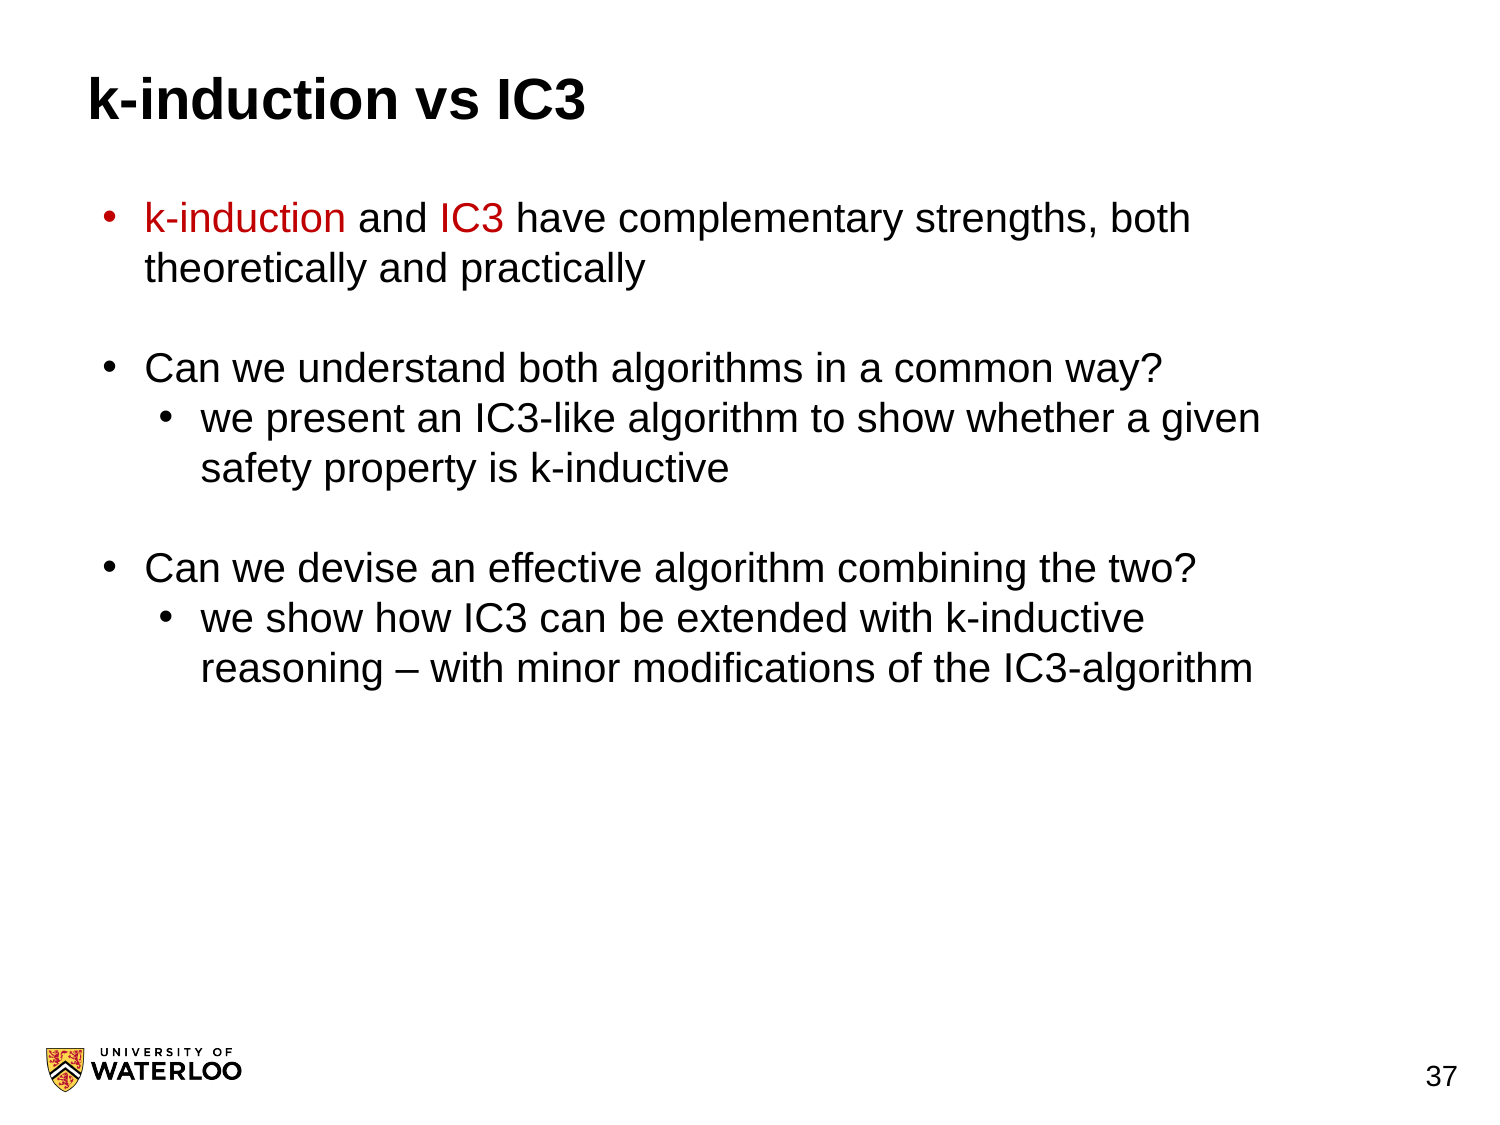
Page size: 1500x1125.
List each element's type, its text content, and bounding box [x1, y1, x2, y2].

picture [8, 1016, 279, 1125]
title k-induction vs IC3 [87, 69, 1426, 133]
text_box k-induction and IC3 have complementary strengths, both theoretically and practically Can we understand both algorithms in a common way? we present an IC3-like algorithm to show whether a given safety property is k-inductive Can we devise an effective algorithm combining the two? we show how IC3 can be extended with k-inductive reasoning – with minor modifications of the IC3-algorithm [87, 183, 1348, 749]
